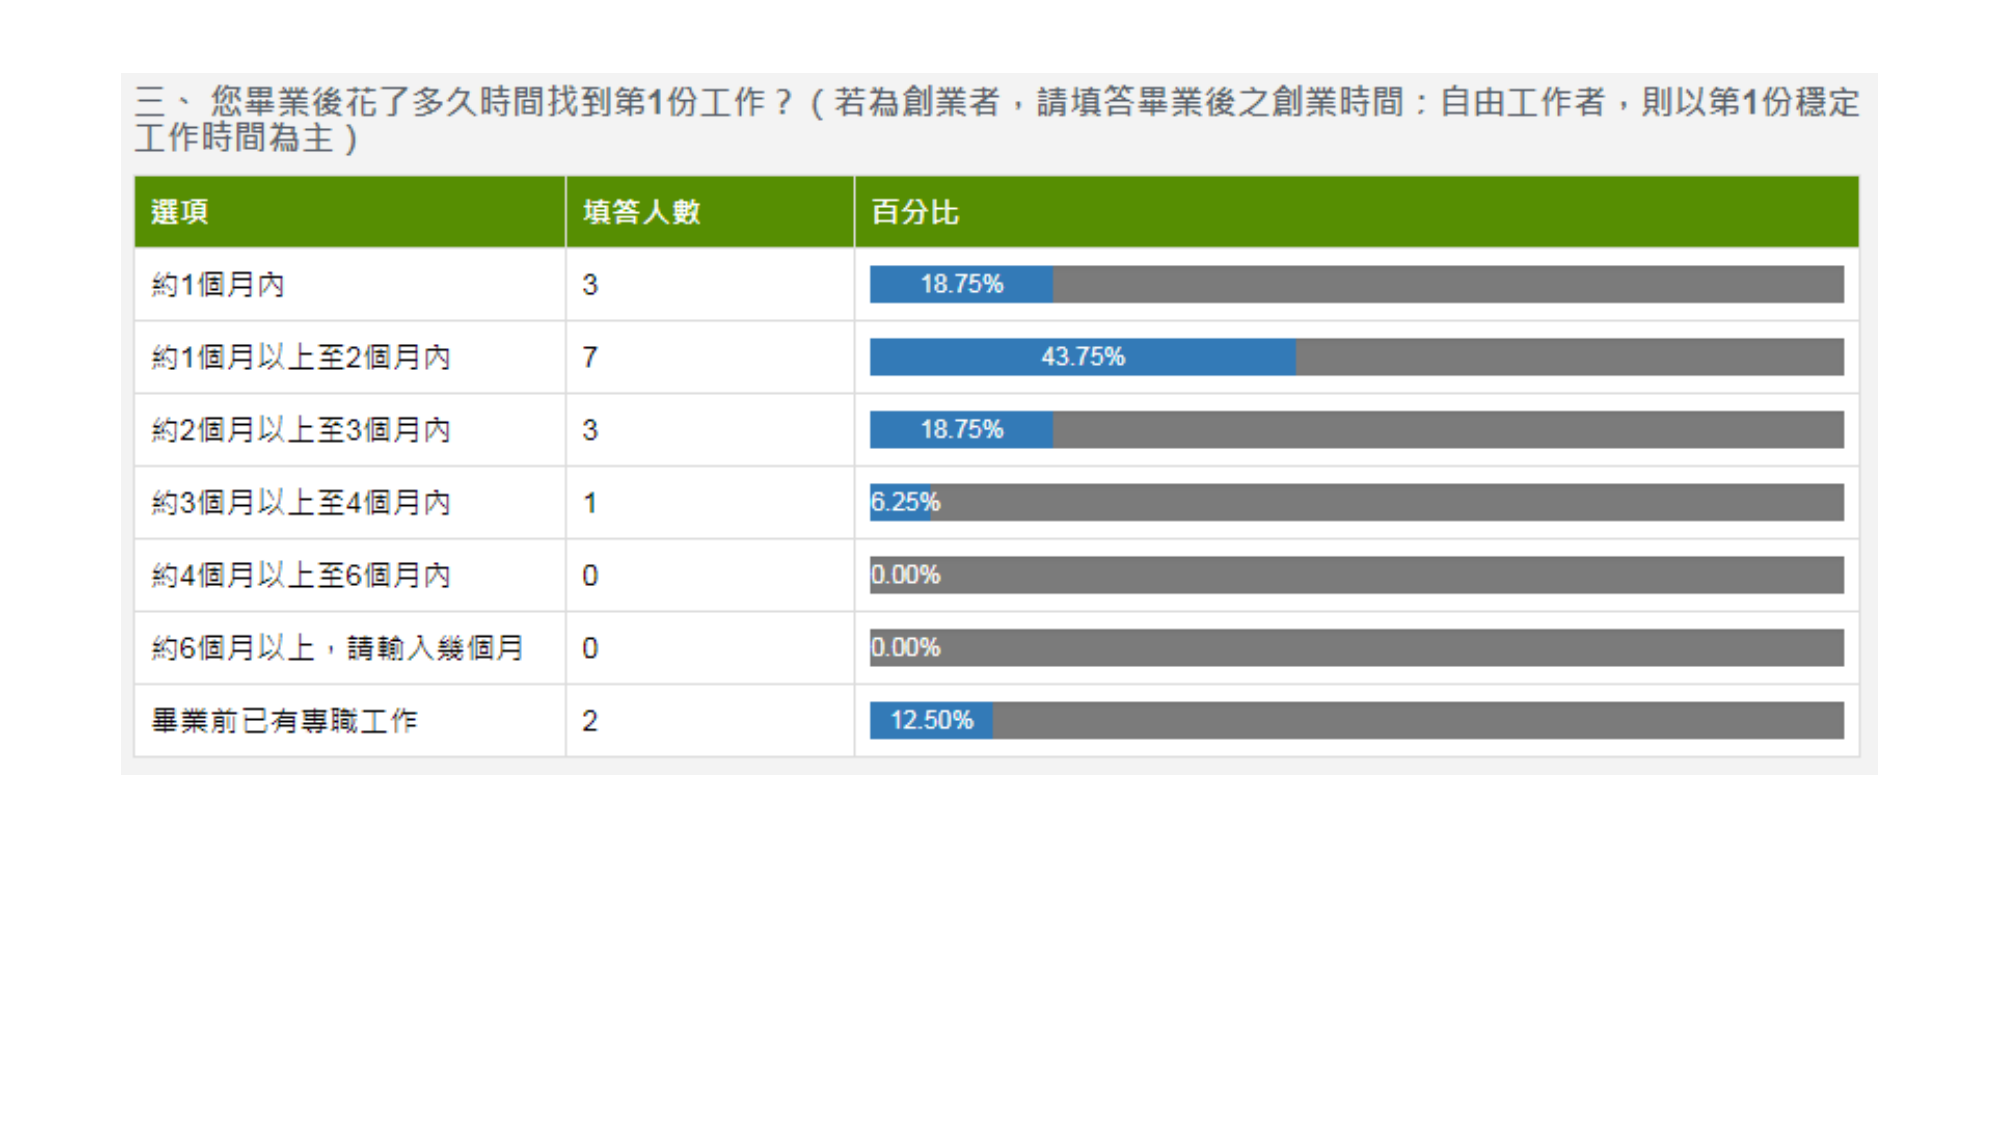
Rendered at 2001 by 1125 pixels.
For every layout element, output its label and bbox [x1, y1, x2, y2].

picture [121, 73, 1878, 775]
